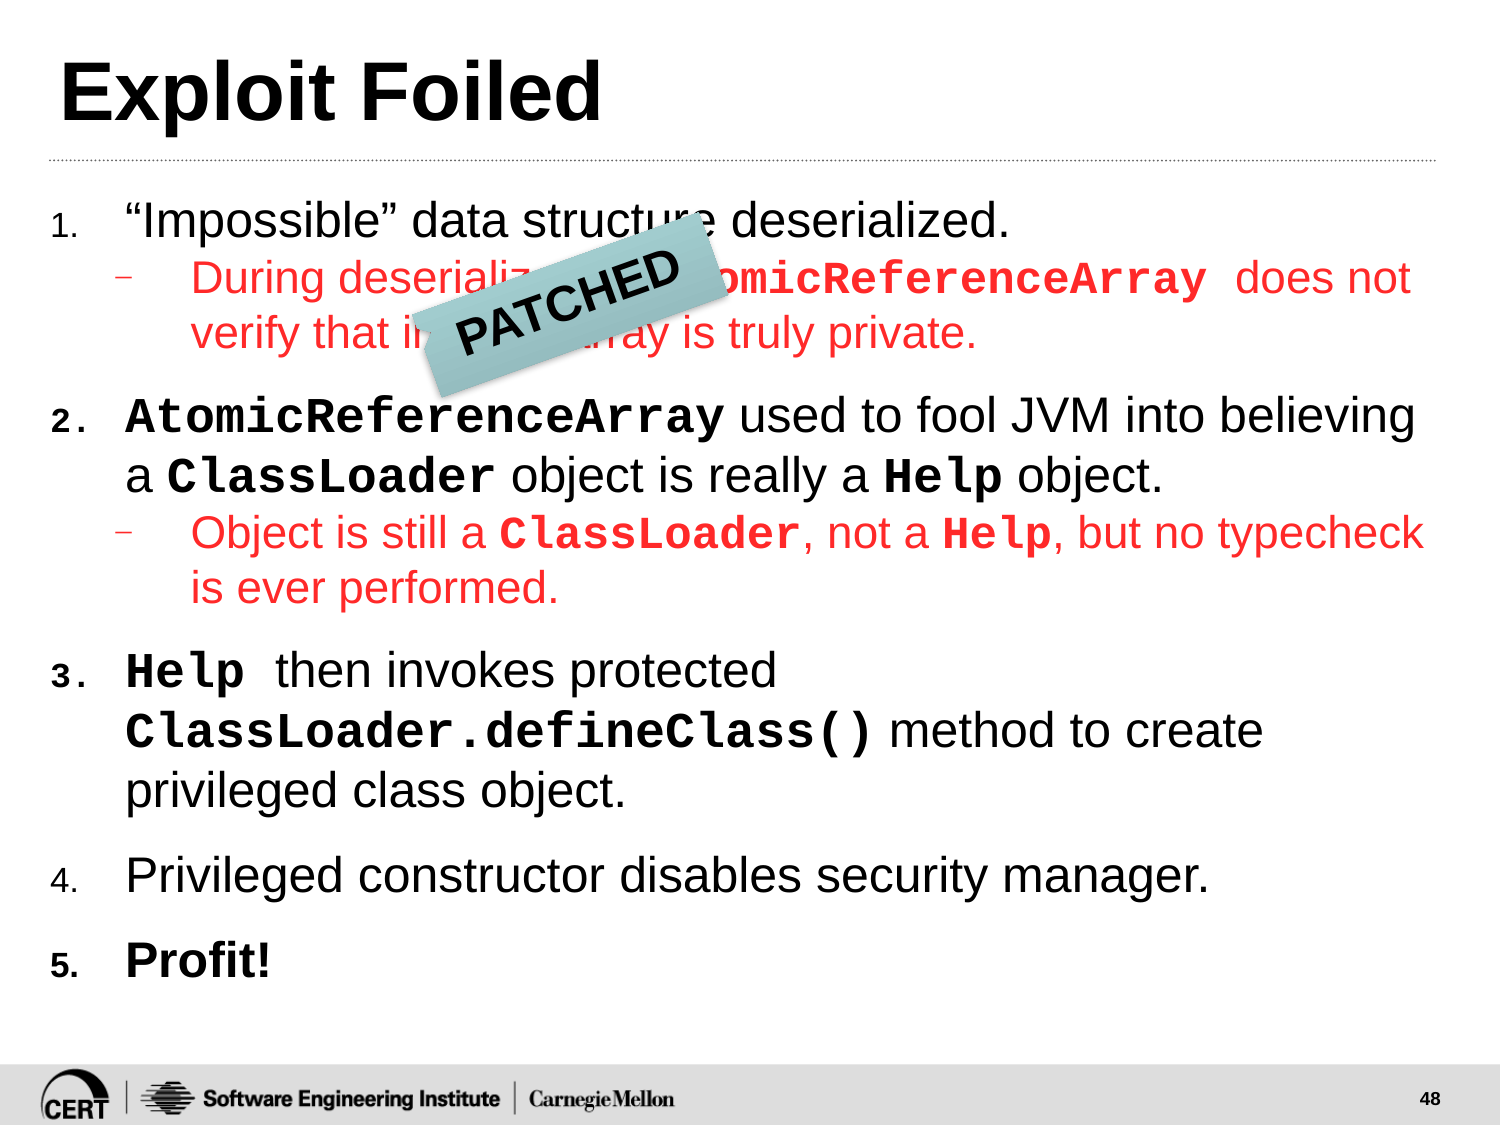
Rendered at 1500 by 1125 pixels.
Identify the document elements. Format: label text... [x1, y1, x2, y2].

picture [24, 1065, 688, 1125]
list “Impossible” data structure deserialized. During deserialization, AtomicReferenceArray does not verify that internal array is truly private. AtomicReferenceArray used to fool JVM into believing a ClassLoader object is really a Help object. Object is still a ClassLoader, not a Help, but no typecheck is ever performed. Help then invokes protected ClassLoader.defineClass() method to create privileged class object. Privileged constructor disables security manager. Profit! [49, 187, 1438, 1026]
text_box PATCHED [412, 212, 729, 398]
title Exploit Foiled [43, 37, 1435, 155]
